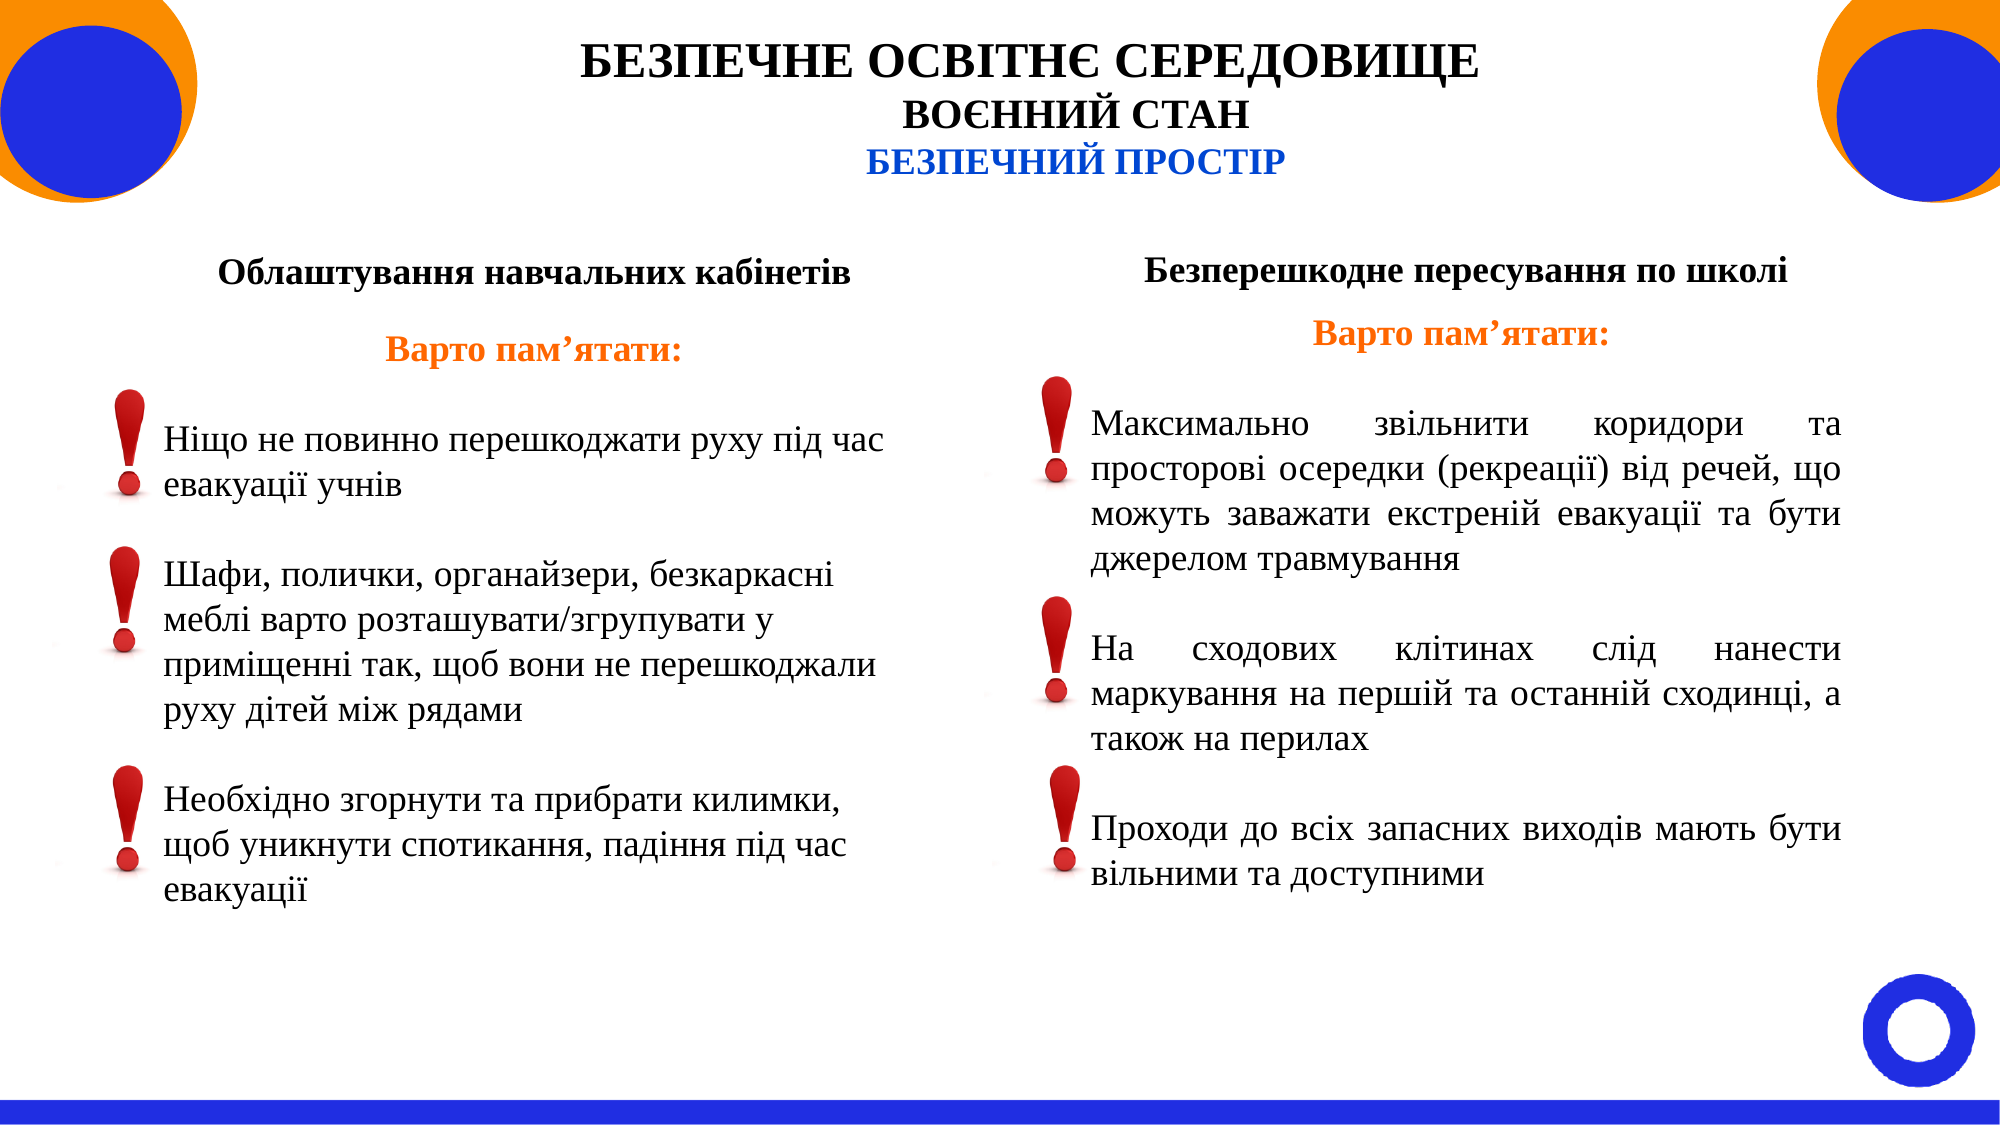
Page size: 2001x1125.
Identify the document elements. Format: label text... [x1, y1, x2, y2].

picture [52, 530, 194, 673]
picture [984, 580, 1126, 723]
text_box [0, 25, 183, 199]
text_box Облаштування навчальних кабінетів [202, 239, 868, 300]
text_box Безперешкодне пересування по школі [1129, 237, 1804, 298]
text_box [1836, 29, 2000, 202]
text_box Варто пам’ятати: Ніщо не повинно перешкоджати руху під час евакуації учнів Шафи, полички, органайзери, безкаркасні меблі варто розташувати/згрупувати у приміщенні так, щоб вони не перешкоджали руху дітей між рядами Необхідно згорнути та прибрати килимки, щоб уникнути спотикання, падіння під час евакуації [148, 316, 930, 917]
picture [57, 373, 199, 516]
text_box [1816, 0, 2000, 203]
picture [55, 749, 198, 892]
text_box Варто пам’ятати: Максимально звільнити коридори та просторові осередки (рекреації) від речей, що можуть заважати екстреній евакуації та бути джерелом травмування На сходових клітинах слід нанести маркування на першій та останній сходинці, а також на перилах Проходи до всіх запасних виходів мають бути вільними та доступними [1076, 300, 1858, 901]
picture [0, 974, 2000, 1125]
text_box БЕЗПЕЧНЕ ОСВІТНЄ СЕРЕДОВИЩЕ ВОЄННИЙ СТАН БЕЗПЕЧНИЙ ПРОСТІР [490, 19, 1662, 190]
picture [992, 749, 1135, 892]
picture [984, 360, 1126, 503]
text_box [0, 0, 198, 203]
